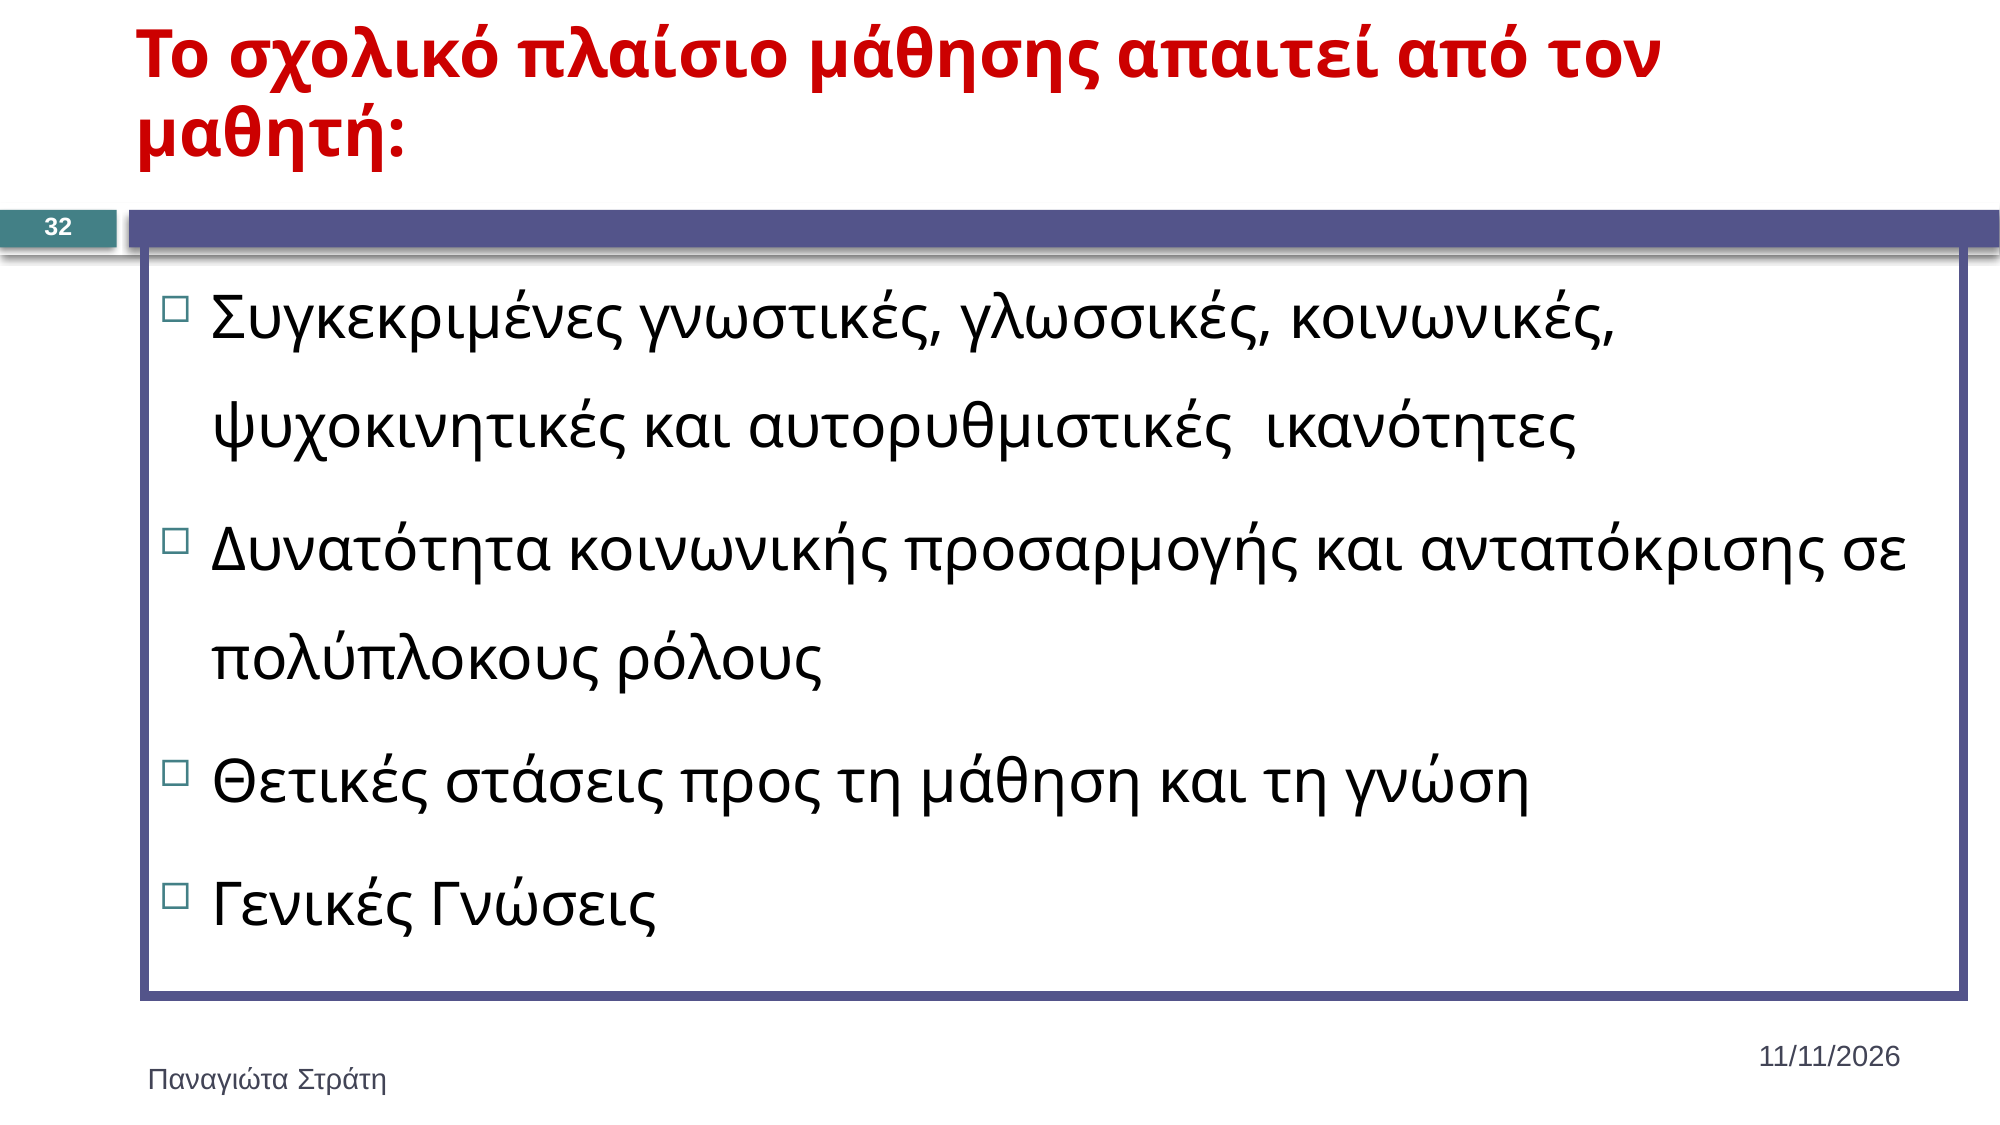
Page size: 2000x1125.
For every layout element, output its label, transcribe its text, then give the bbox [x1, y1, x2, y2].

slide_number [1333, 1025, 1917, 1085]
list Συγκεκριμένες γνωστικές, γλωσσικές, κοινωνικές, ψυχοκινητικές και αυτορυθμιστικές ικανότητες Δυνατότητα κοινωνικής προσαρμογής και ανταπόκρισης σε πολύπλοκους ρόλους Θετικές στάσεις προς τη μάθηση και τη γνώση Γενικές Γνώσεις [144, 234, 1964, 997]
footer Παναγιώτα Στράτη [132, 1031, 1318, 1125]
slide_number 32 [0, 208, 117, 249]
title Το σχολικό πλαίσιο μάθησης απαιτεί από τον μαθητή: [120, 35, 1904, 256]
